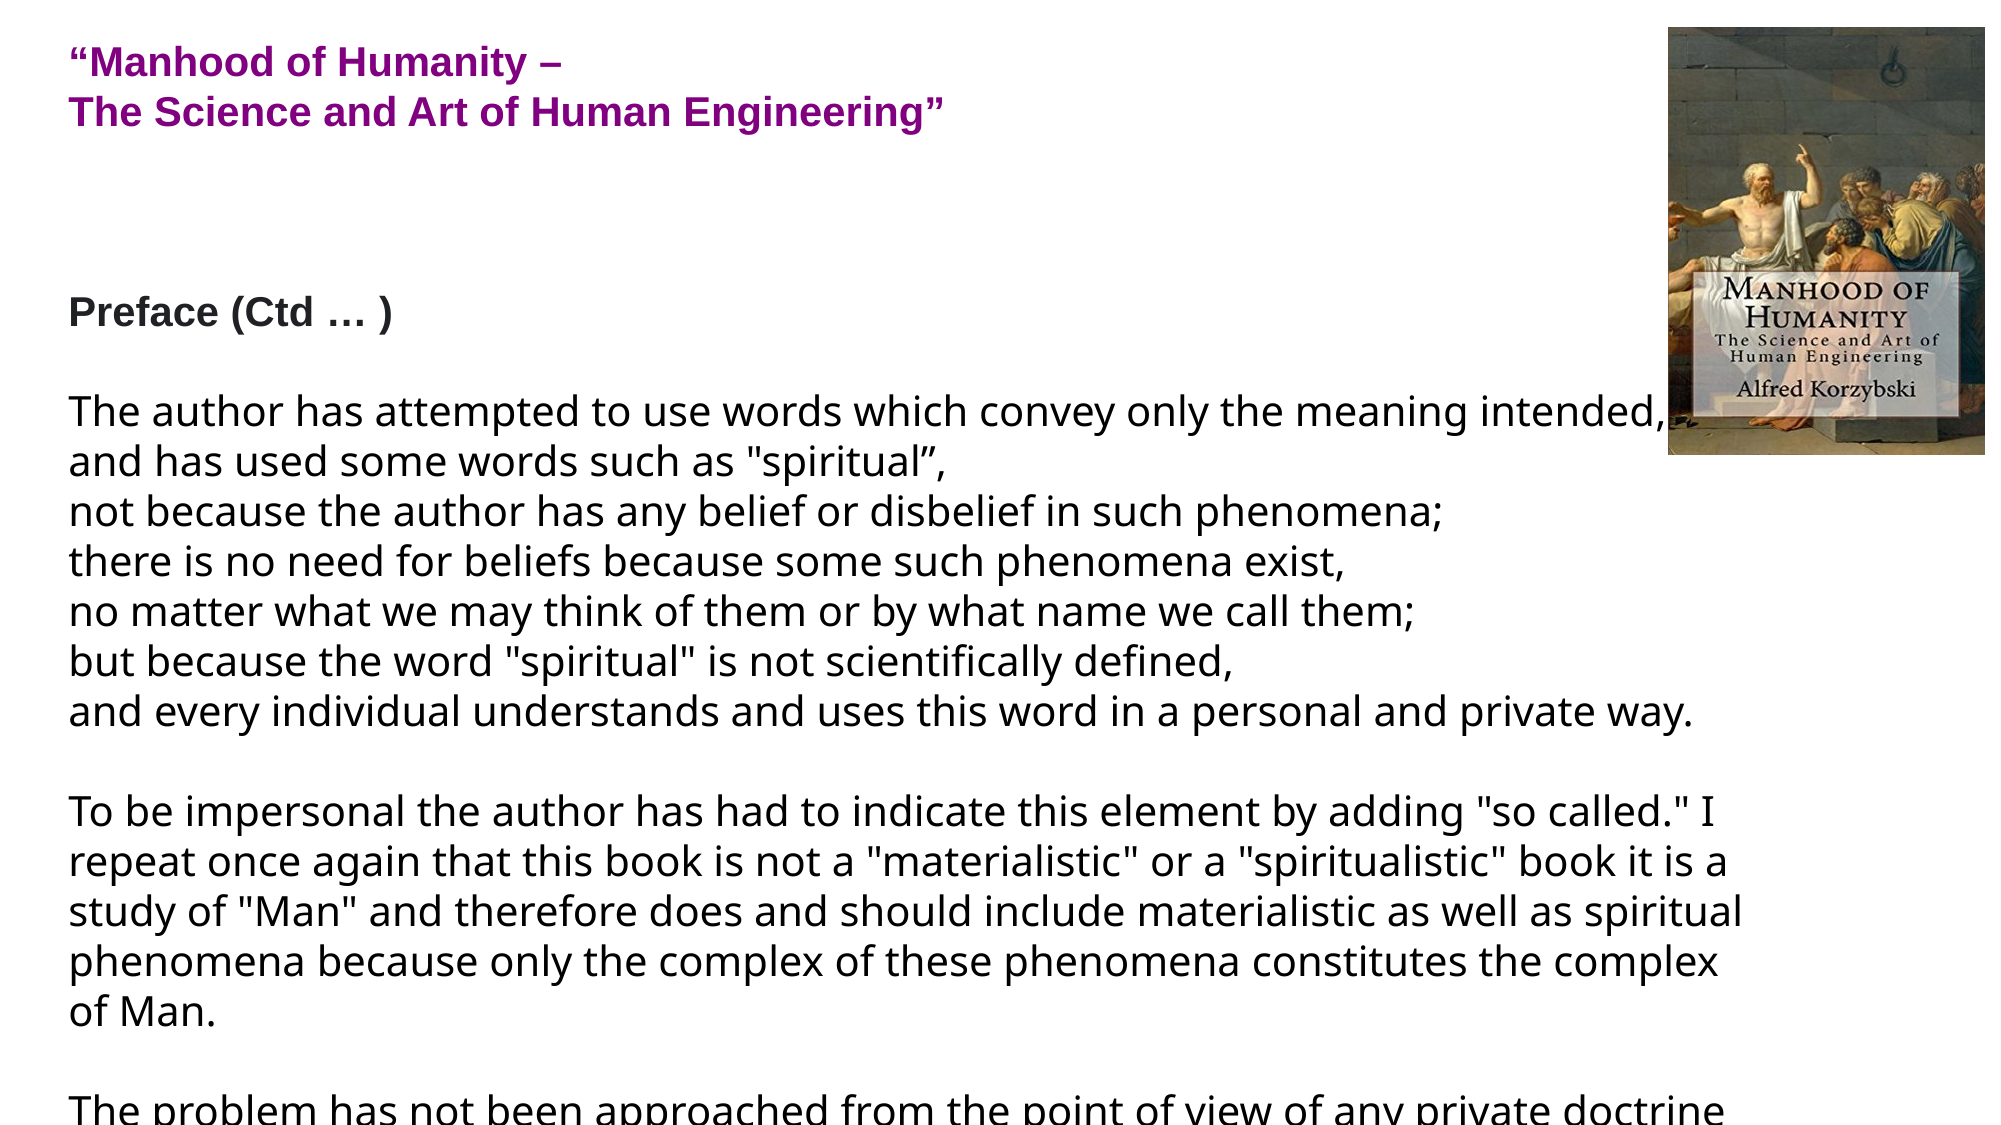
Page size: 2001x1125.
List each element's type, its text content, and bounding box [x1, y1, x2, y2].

text_box “Manhood of Humanity – The Science and Art of Human Engineering” Preface (Ctd … ) The author has attempted to use words which convey only the meaning intended, and has used some words such as "spiritual”, not because the author has any belief or disbelief in such phenomena; there is no need for beliefs because some such phenomena exist, no matter what we may think of them or by what name we call them; but because the word "spiritual" is not scientifically defined, and every individual understands and uses this word in a personal and private way. To be impersonal the author has had to indicate this element by adding "so called." I repeat once again that this book is not a "materialistic" or a "spiritualistic" book it is a study of "Man" and therefore does and should include materialistic as well as spiritual phenomena because only the complex of these phenomena constitutes the complex of Man. The problem has not been approached from the point of view of any private doctrine or creed, but from a mathematical, an engineering, point of view, which is impersonal and passionless... “ [53, 27, 1773, 1125]
picture [1668, 27, 1985, 455]
